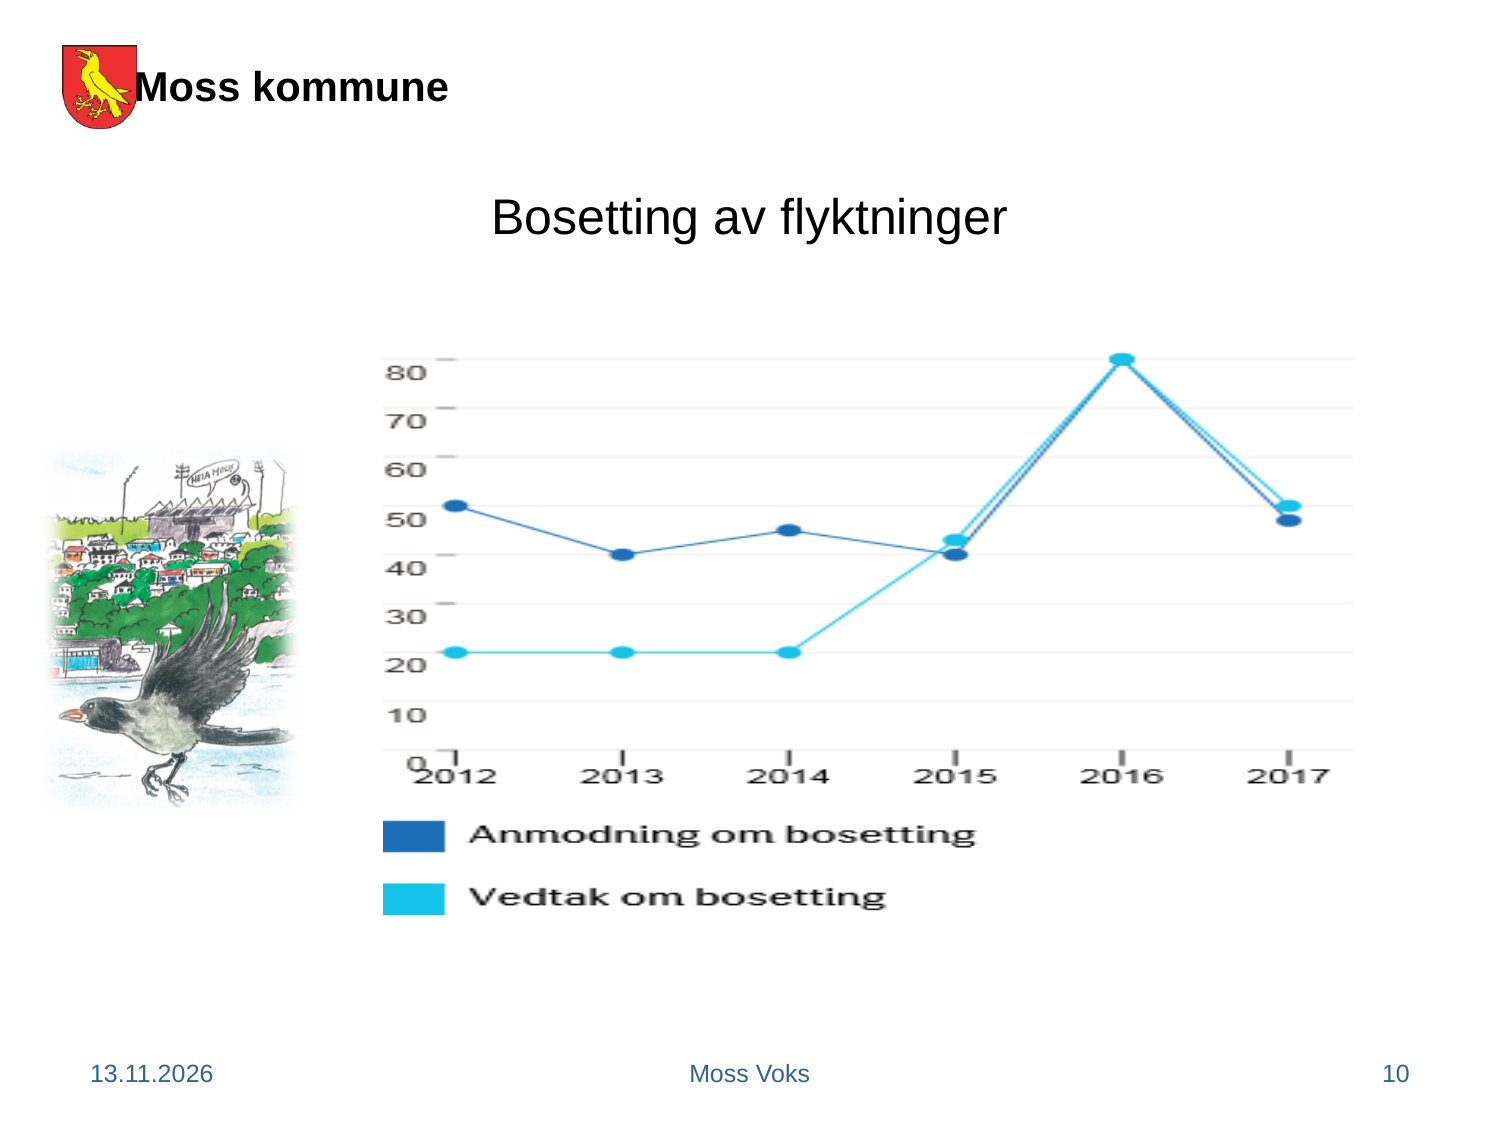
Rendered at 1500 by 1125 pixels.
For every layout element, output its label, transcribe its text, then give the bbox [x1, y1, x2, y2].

picture [383, 337, 1353, 915]
picture [71, 474, 272, 788]
title Bosetting av flyktninger [75, 151, 1425, 279]
slide_number 10 [1074, 1042, 1425, 1103]
footer Moss Voks [512, 1042, 988, 1103]
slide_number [75, 1042, 425, 1103]
picture [62, 45, 137, 129]
